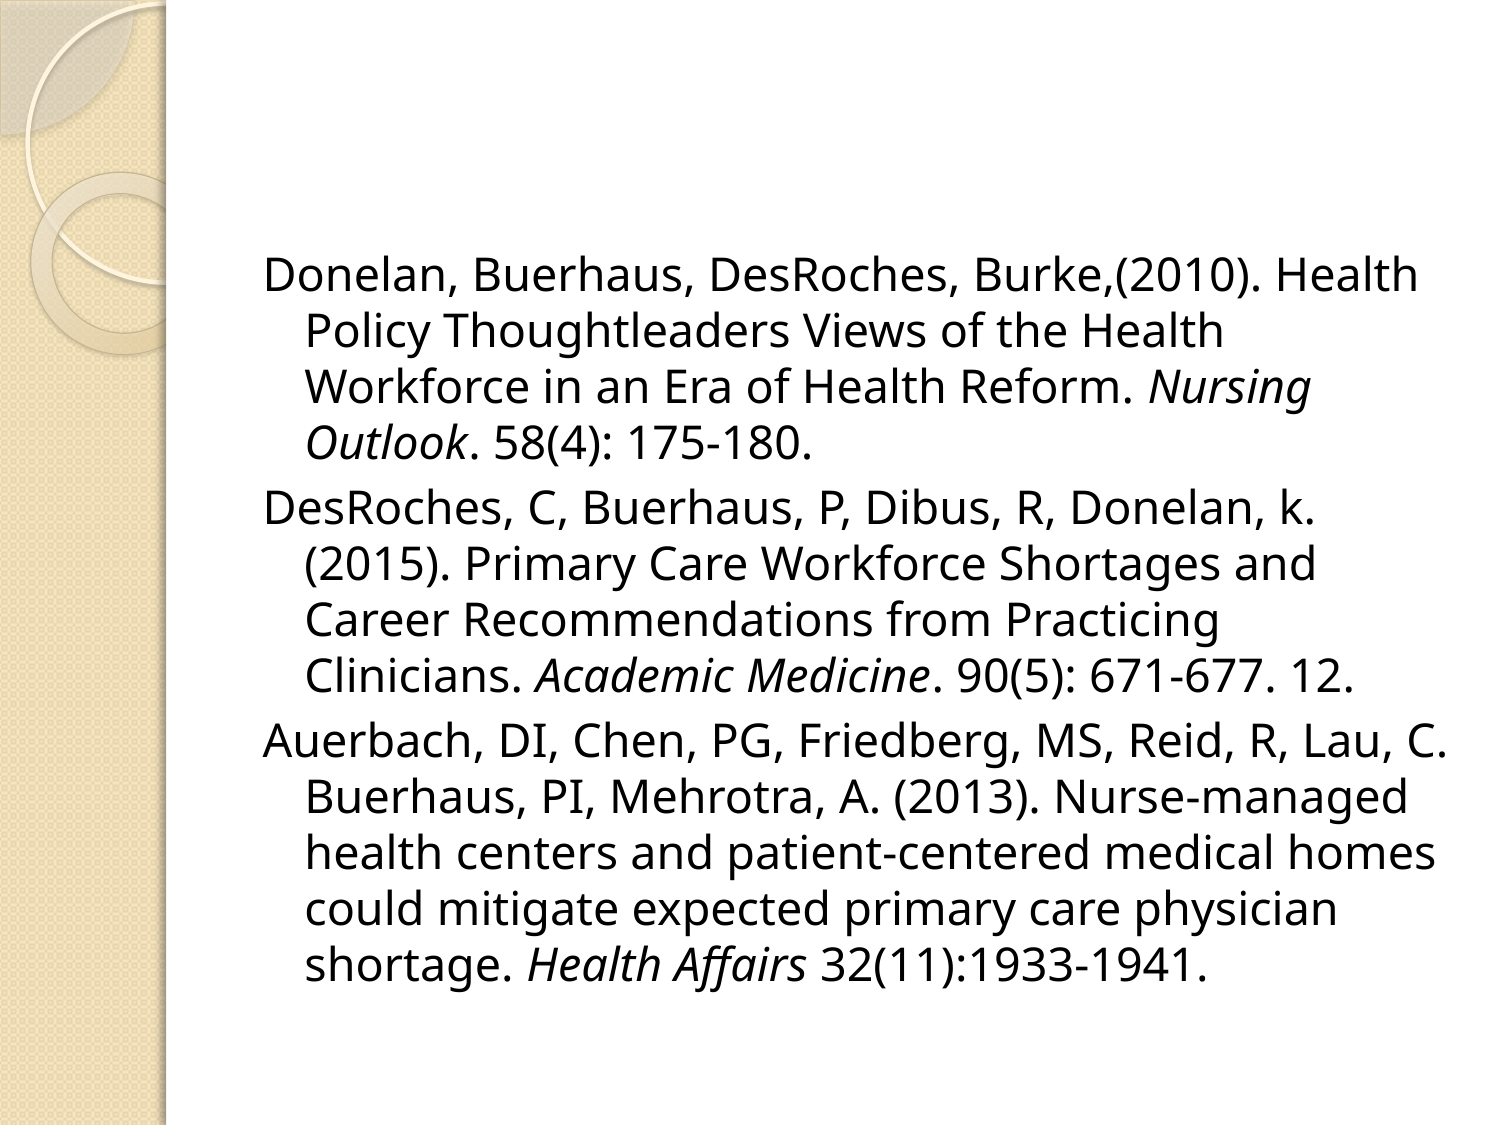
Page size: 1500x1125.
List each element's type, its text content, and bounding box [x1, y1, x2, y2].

list Donelan, Buerhaus, DesRoches, Burke,(2010). Health Policy Thoughtleaders Views of the Health Workforce in an Era of Health Reform. Nursing Outlook. 58(4): 175-180. DesRoches, C, Buerhaus, P, Dibus, R, Donelan, k. (2015). Primary Care Workforce Shortages and Career Recommendations from Practicing Clinicians. Academic Medicine. 90(5): 671-677. 12. Auerbach, DI, Chen, PG, Friedberg, MS, Reid, R, Lau, C. Buerhaus, PI, Mehrotra, A. (2013). Nurse-managed health centers and patient-centered medical homes could mitigate expected primary care physician shortage. Health Affairs 32(11):1933-1941. [235, 237, 1466, 1025]
